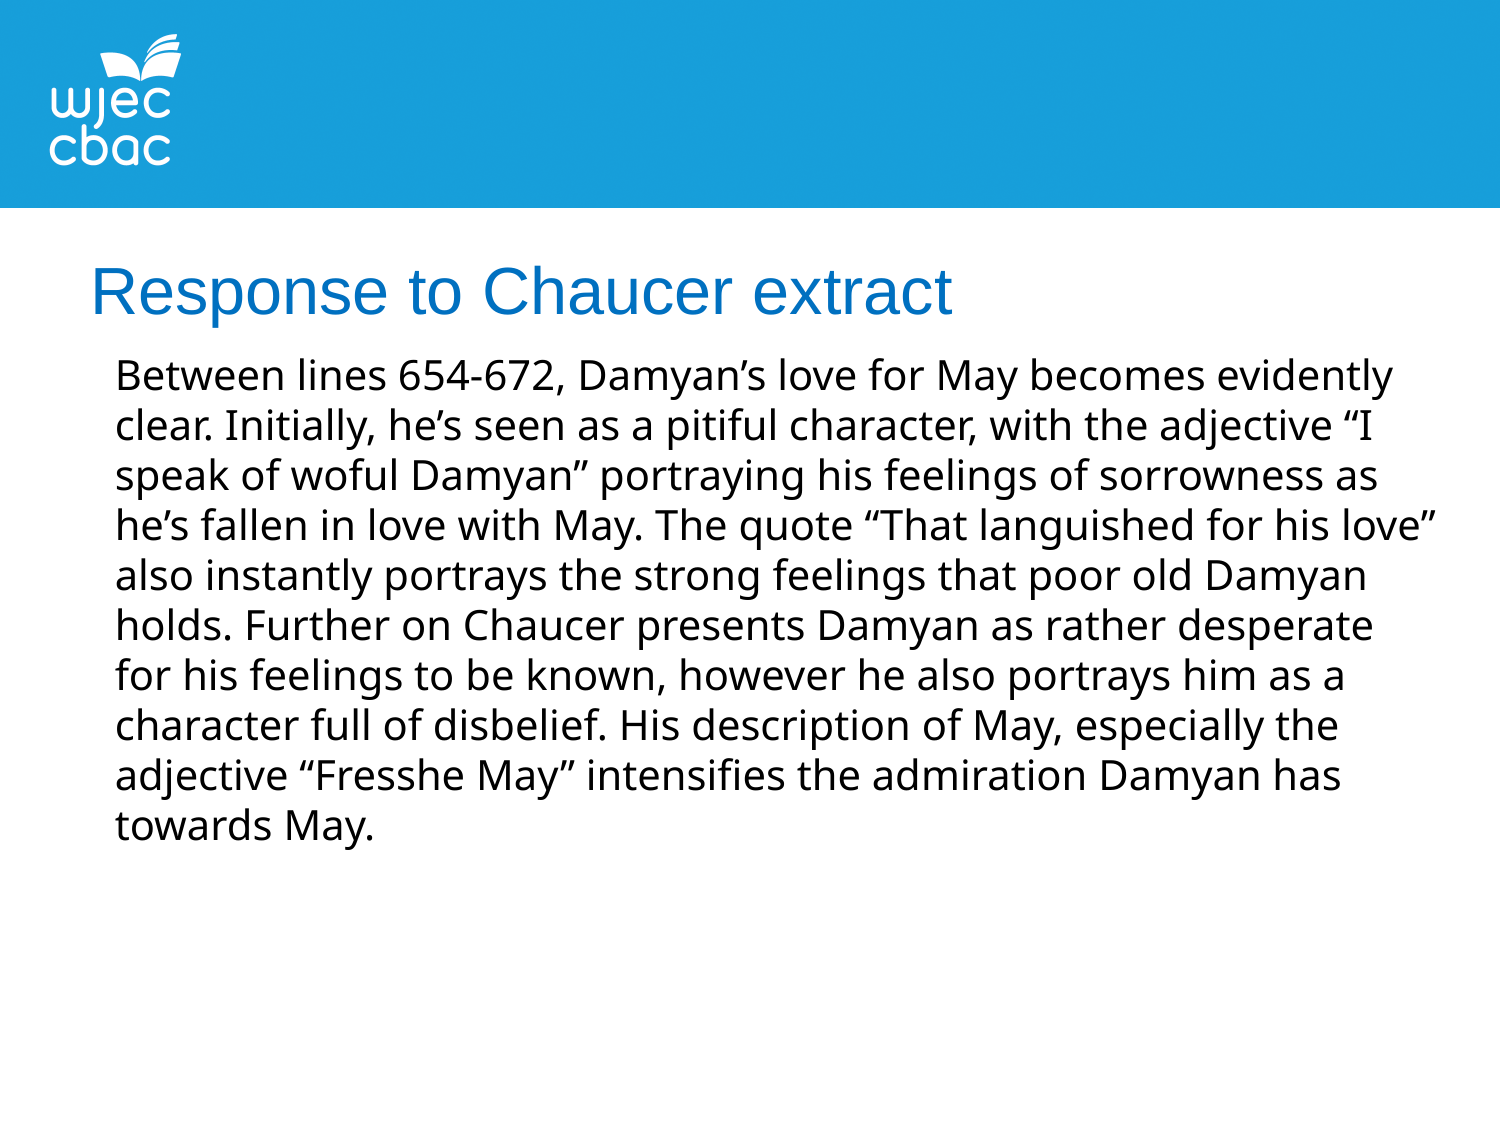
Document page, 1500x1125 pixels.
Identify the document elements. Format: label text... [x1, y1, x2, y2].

picture [0, 0, 1500, 208]
text_box Between lines 654-672, Damyan’s love for May becomes evidently clear. Initially, he’s seen as a pitiful character, with the adjective “I speak of woful Damyan” portraying his feelings of sorrowness as he’s fallen in love with May. The quote “That languished for his love” also instantly portrays the strong feelings that poor old Damyan holds. Further on Chaucer presents Damyan as rather desperate for his feelings to be known, however he also portrays him as a character full of disbelief. His description of May, especially the adjective “Fresshe May” intensifies the admiration Damyan has towards May. [99, 341, 1456, 857]
list Response to Chaucer extract [75, 240, 1456, 342]
